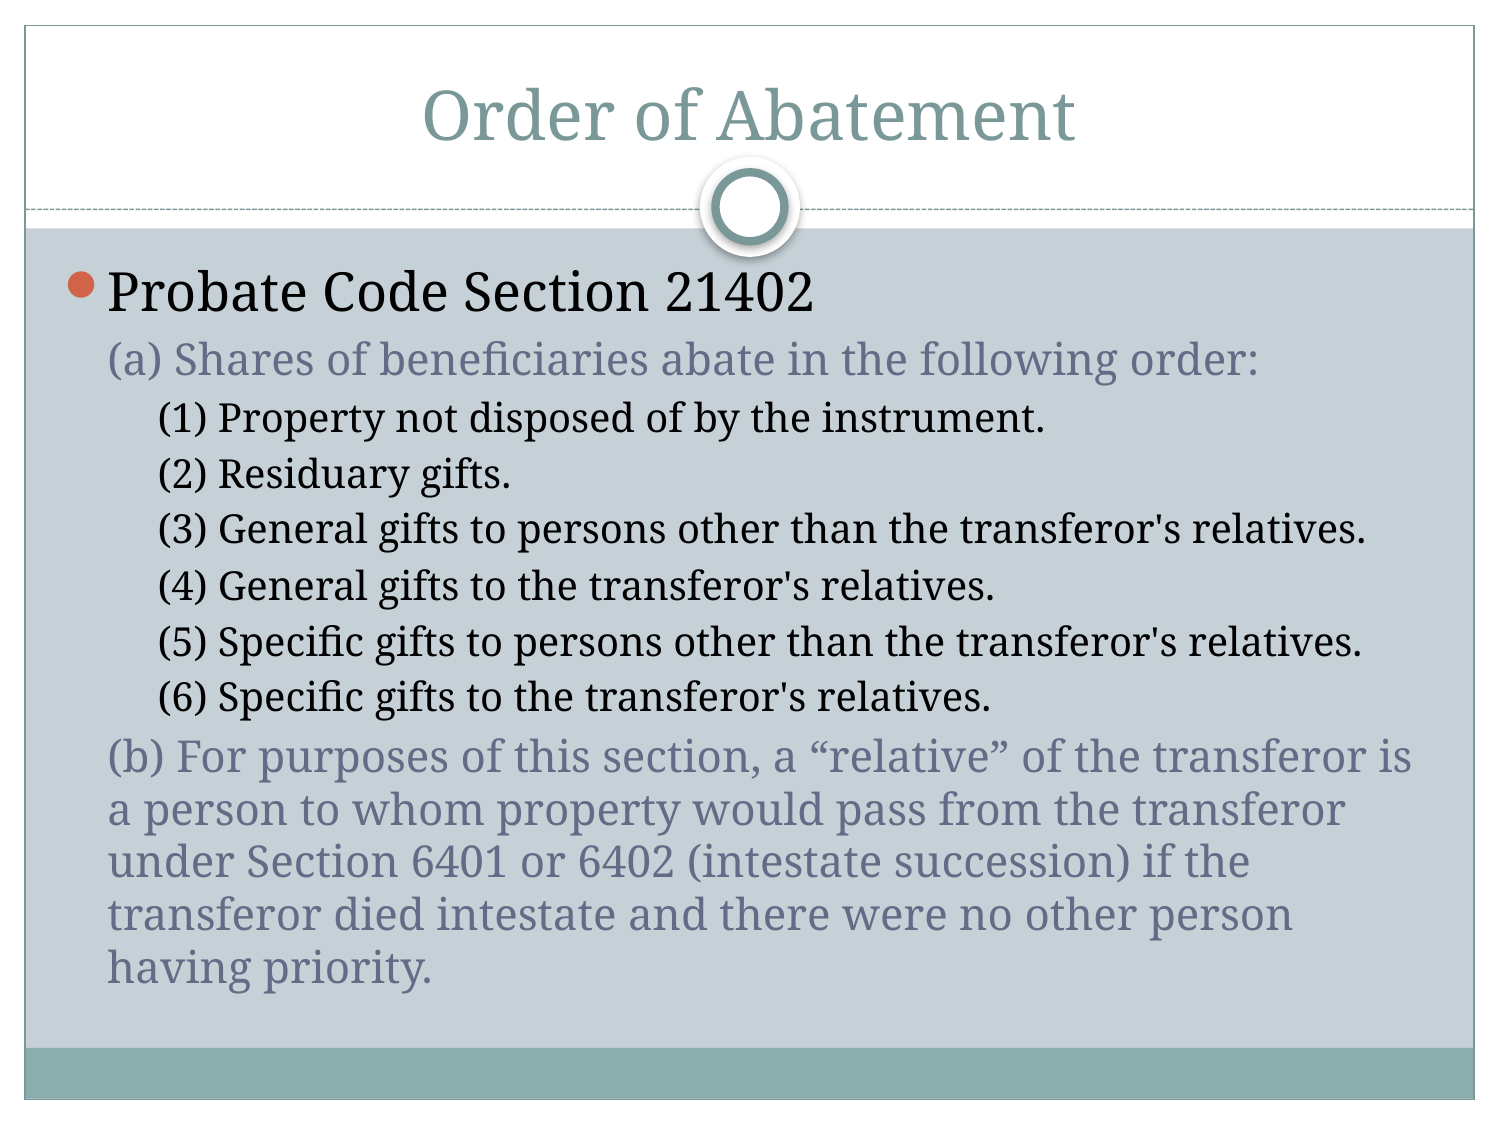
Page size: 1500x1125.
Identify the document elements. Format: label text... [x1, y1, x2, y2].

list Probate Code Section 21402 (a) Shares of beneficiaries abate in the following order: (1) Property not disposed of by the instrument. (2) Residuary gifts. (3) General gifts to persons other than the transferor's relatives. (4) General gifts to the transferor's relatives. (5) Specific gifts to persons other than the transferor's relatives. (6) Specific gifts to the transferor's relatives. (b) For purposes of this section, a “relative” of the transferor is a person to whom property would pass from the transferor under Section 6401 or 6402 (intestate succession) if the transferor died intestate and there were no other person having priority. [49, 250, 1445, 1001]
title Order of Abatement [49, 37, 1450, 162]
